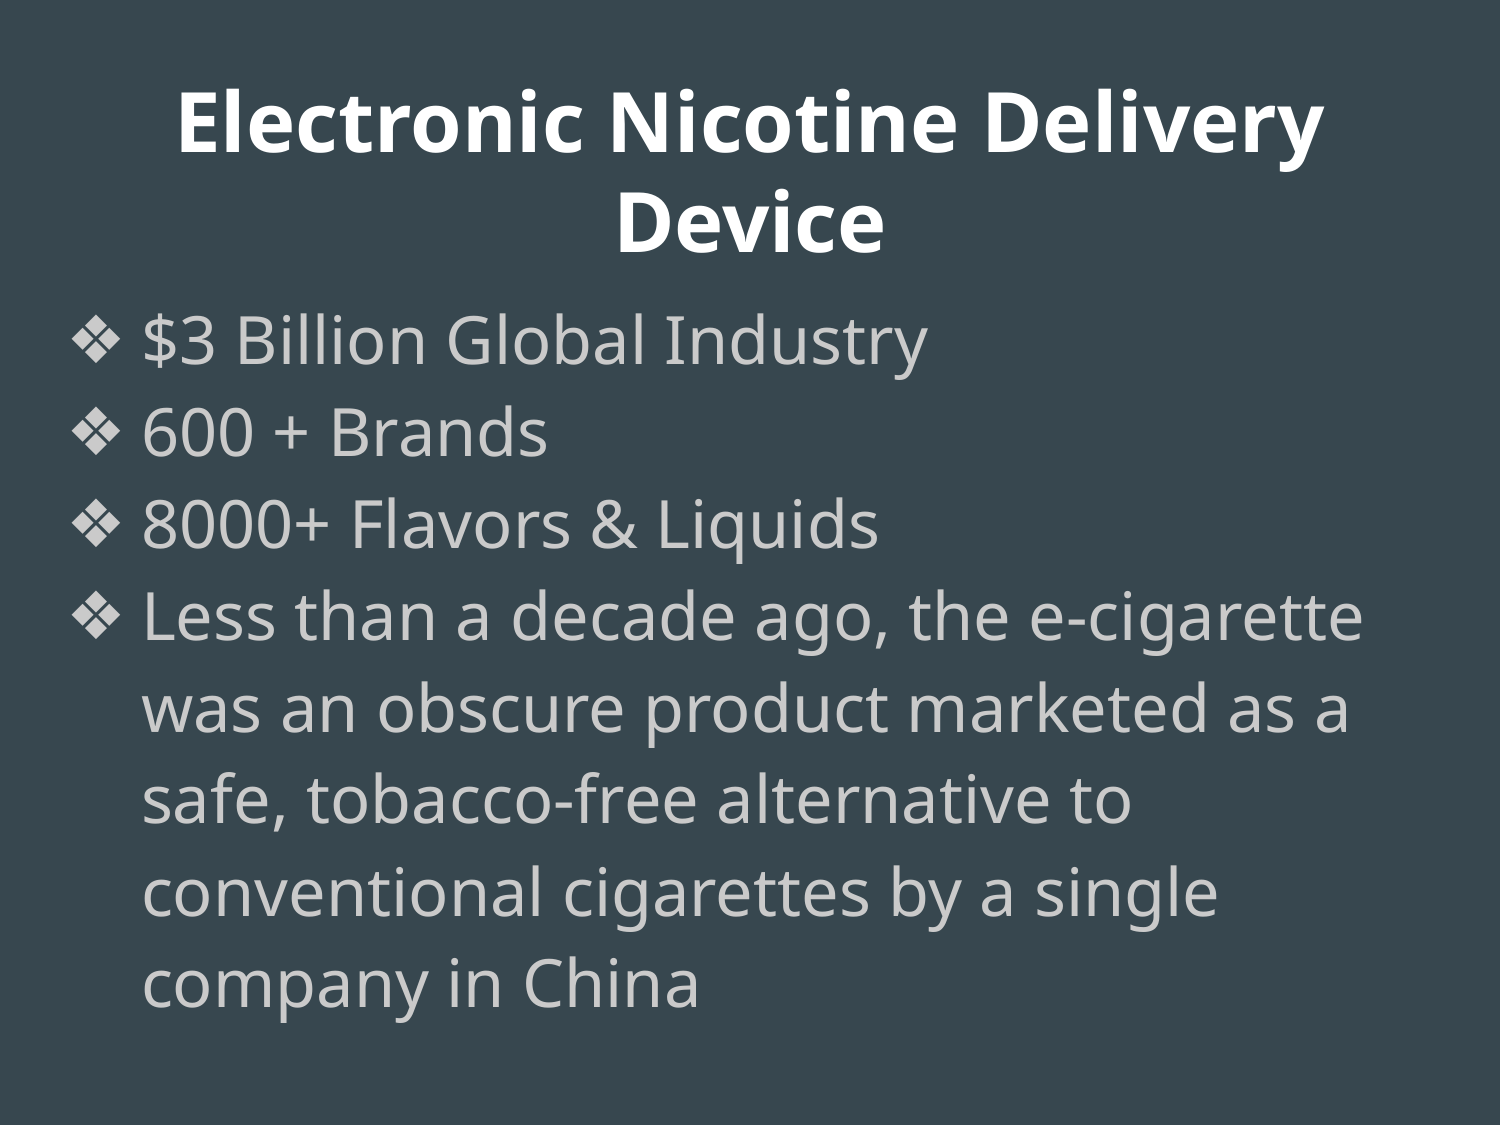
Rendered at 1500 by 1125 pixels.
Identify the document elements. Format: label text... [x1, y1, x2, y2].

list $3 Billion Global Industry 600 + Brands 8000+ Flavors & Liquids Less than a decade ago, the e-cigarette was an obscure product marketed as a safe, tobacco-free alternative to conventional cigarettes by a single company in China [51, 271, 1449, 1098]
title Electronic Nicotine Delivery Device [51, 53, 1449, 271]
